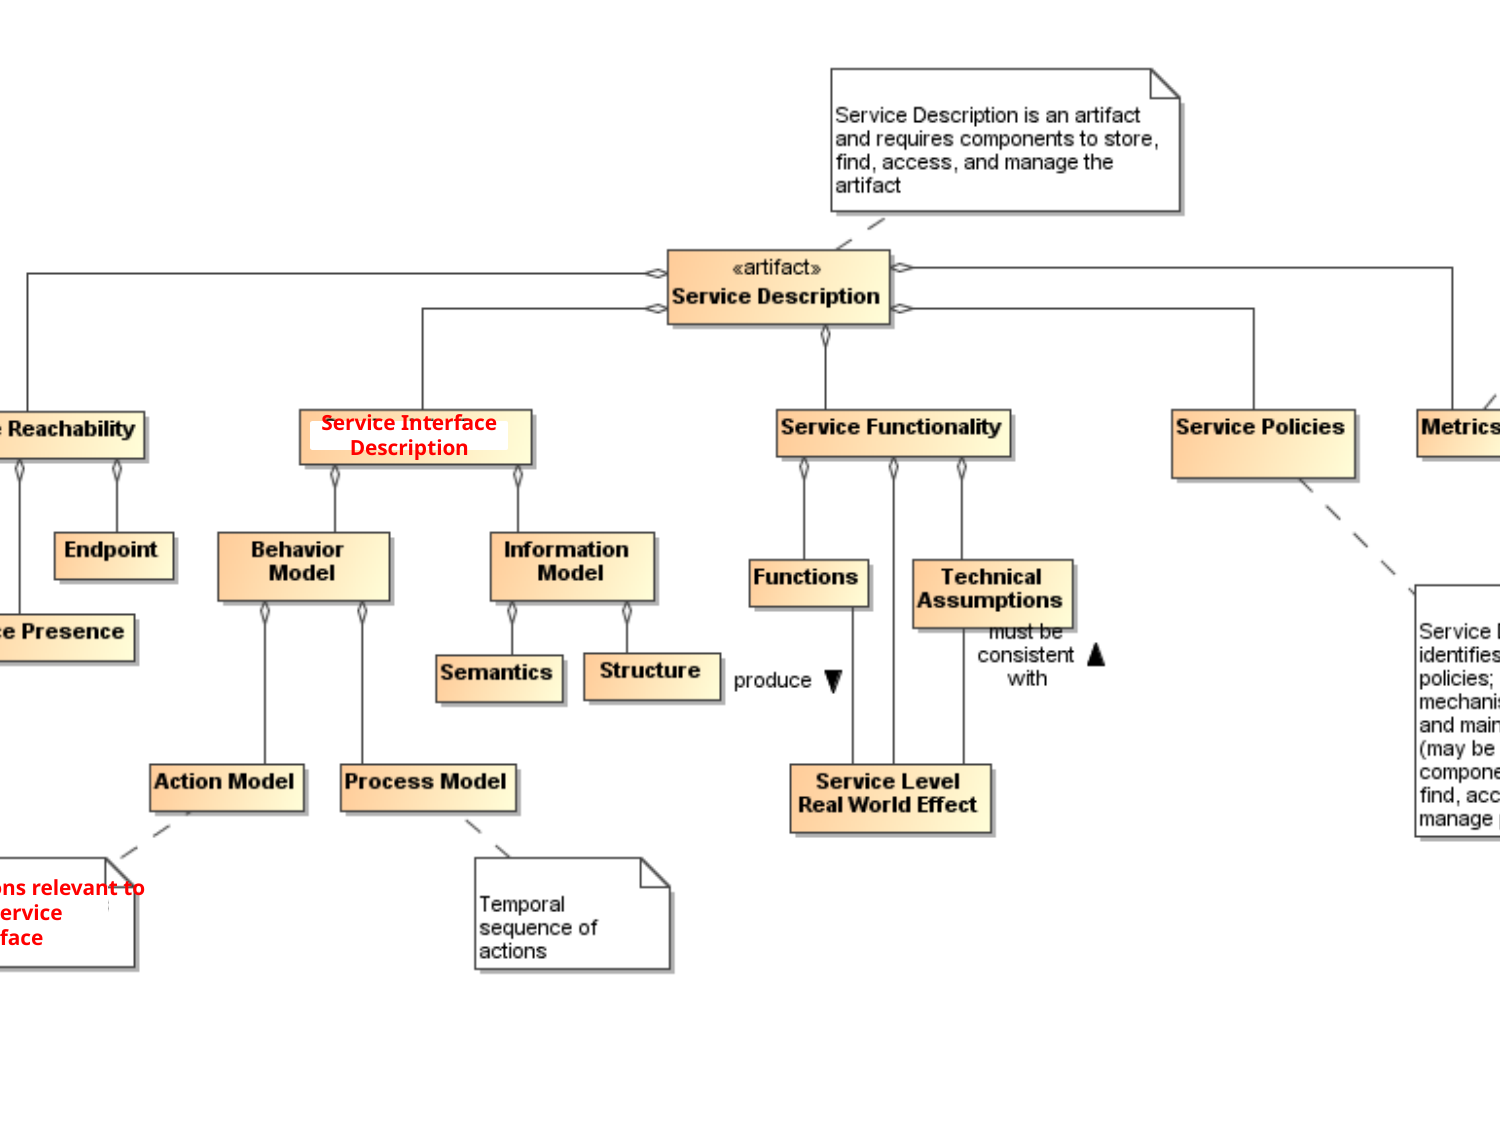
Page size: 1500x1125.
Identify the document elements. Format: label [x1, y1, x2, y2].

picture [0, 49, 1500, 988]
